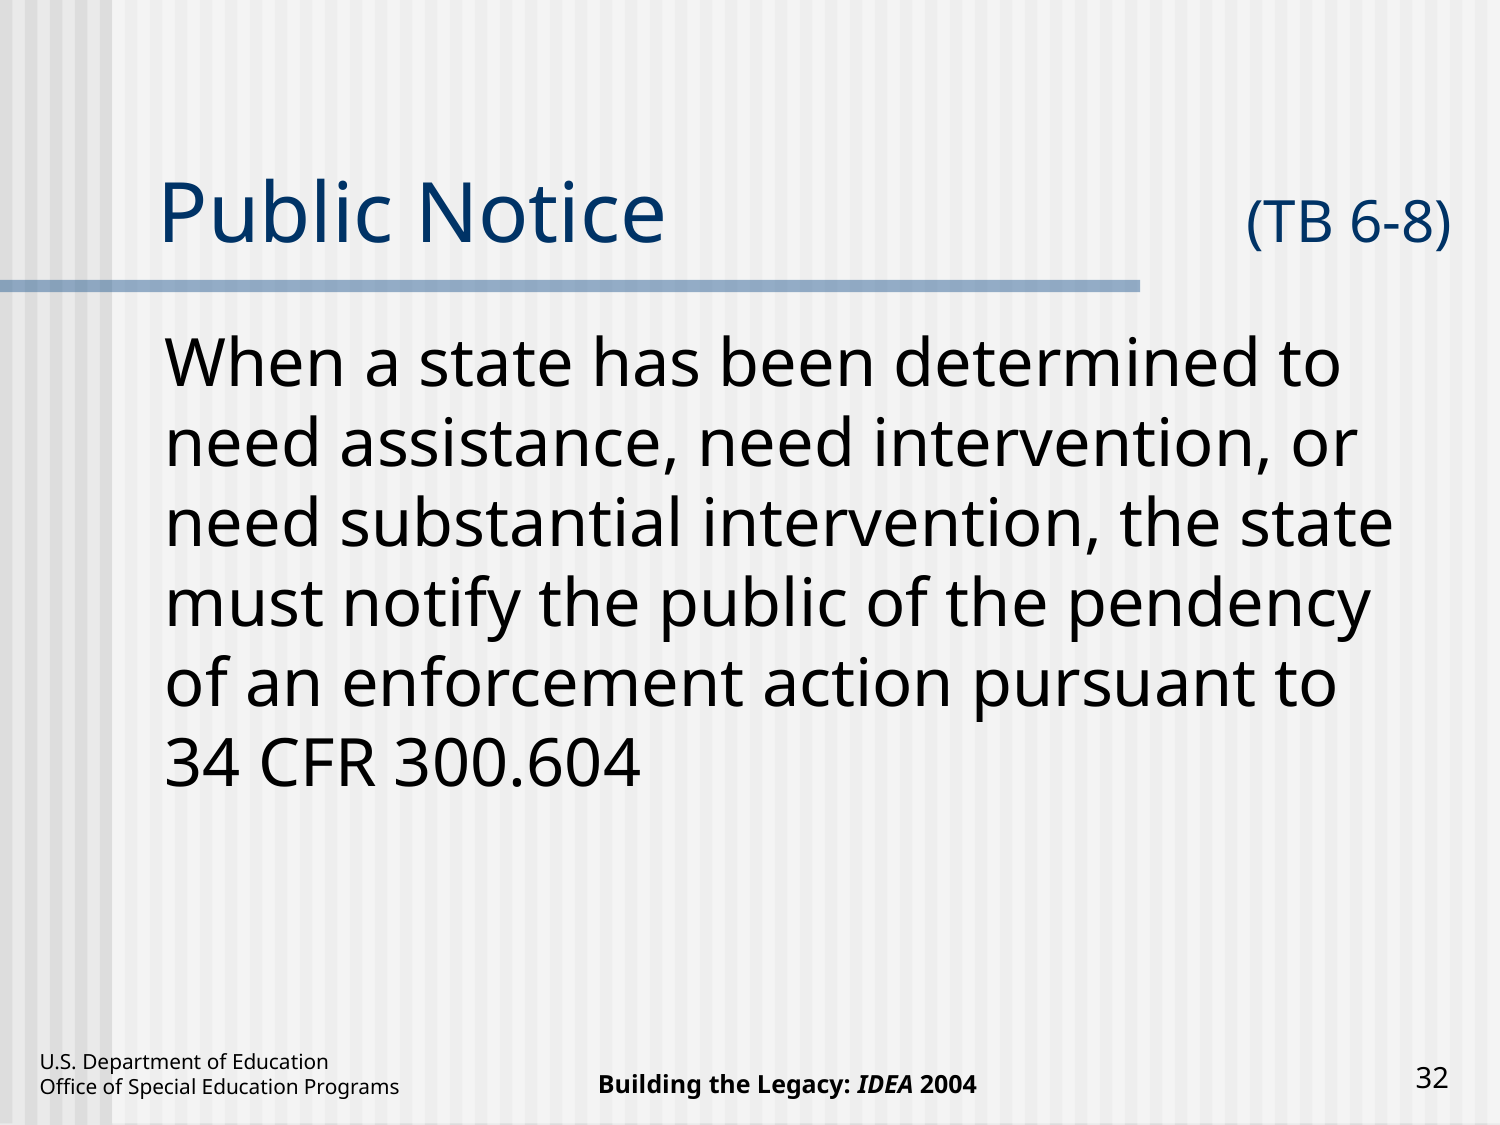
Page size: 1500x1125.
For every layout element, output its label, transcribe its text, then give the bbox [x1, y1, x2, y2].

list When a state has been determined to need assistance, need intervention, or need substantial intervention, the state must notify the public of the pendency of an enforcement action pursuant to 34 CFR 300.604 [149, 312, 1413, 1000]
title Public Notice (TB 6-8) [142, 141, 1482, 267]
slide_number 32 [1151, 1031, 1465, 1107]
